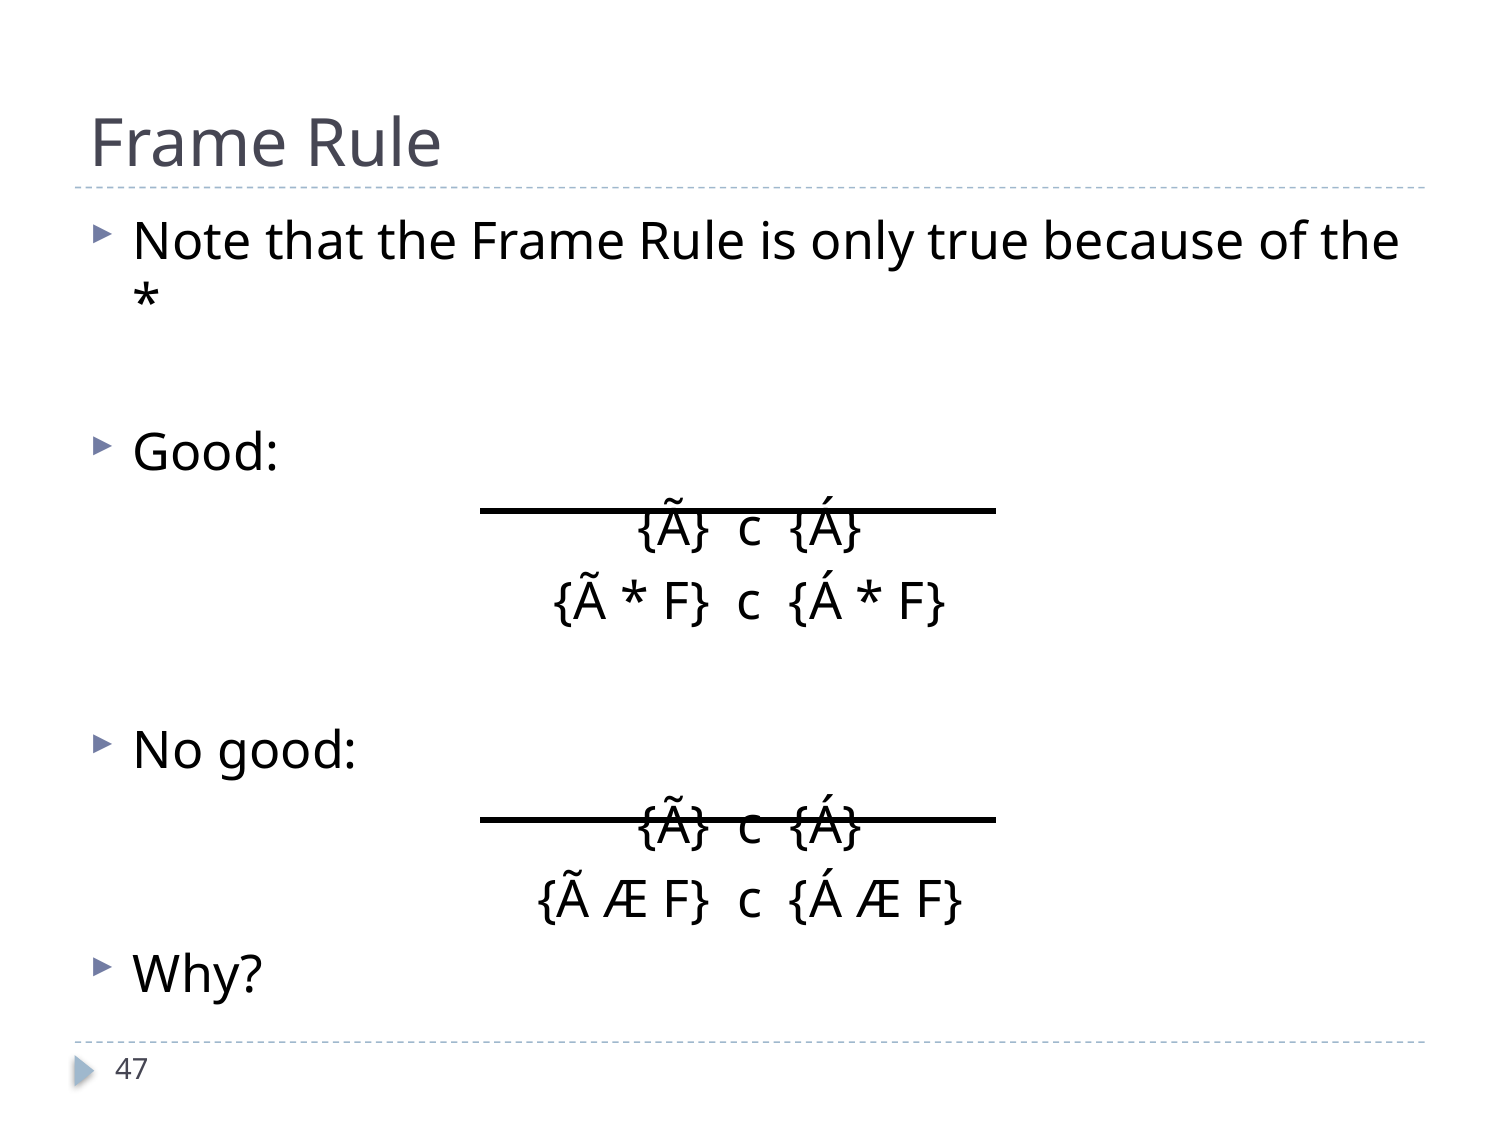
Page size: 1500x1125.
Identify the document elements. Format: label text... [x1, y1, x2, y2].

list Note that the Frame Rule is only true because of the * Good: {Ã} c {Á} {Ã * F} c {Á * F} No good: {Ã} c {Á} {Ã Æ F} c {Á Æ F} Why? [75, 200, 1425, 1010]
slide_number 47 [100, 1042, 426, 1103]
title Frame Rule [75, 24, 1425, 188]
